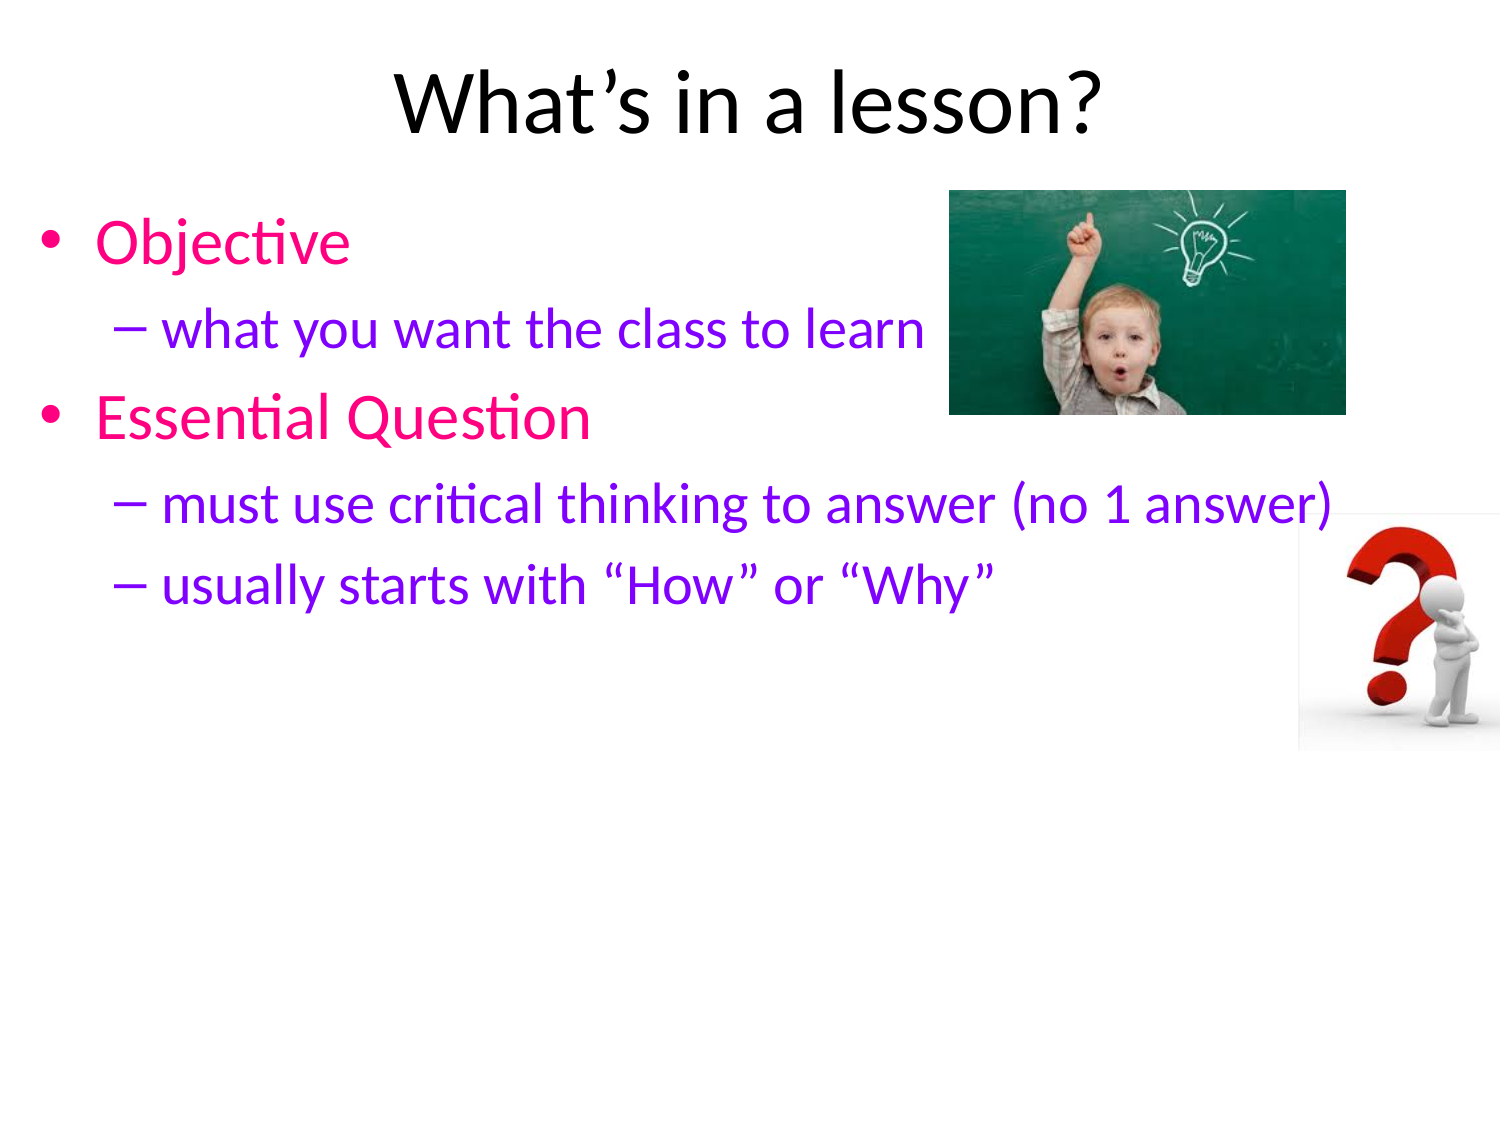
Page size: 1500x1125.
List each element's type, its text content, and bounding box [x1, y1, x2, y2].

picture [1297, 512, 1500, 752]
list Objective what you want the class to learn Essential Question must use critical thinking to answer (no 1 answer) usually starts with “How” or “Why” [24, 190, 1474, 1125]
title What’s in a lesson? [75, 3, 1425, 190]
picture [948, 190, 1347, 416]
